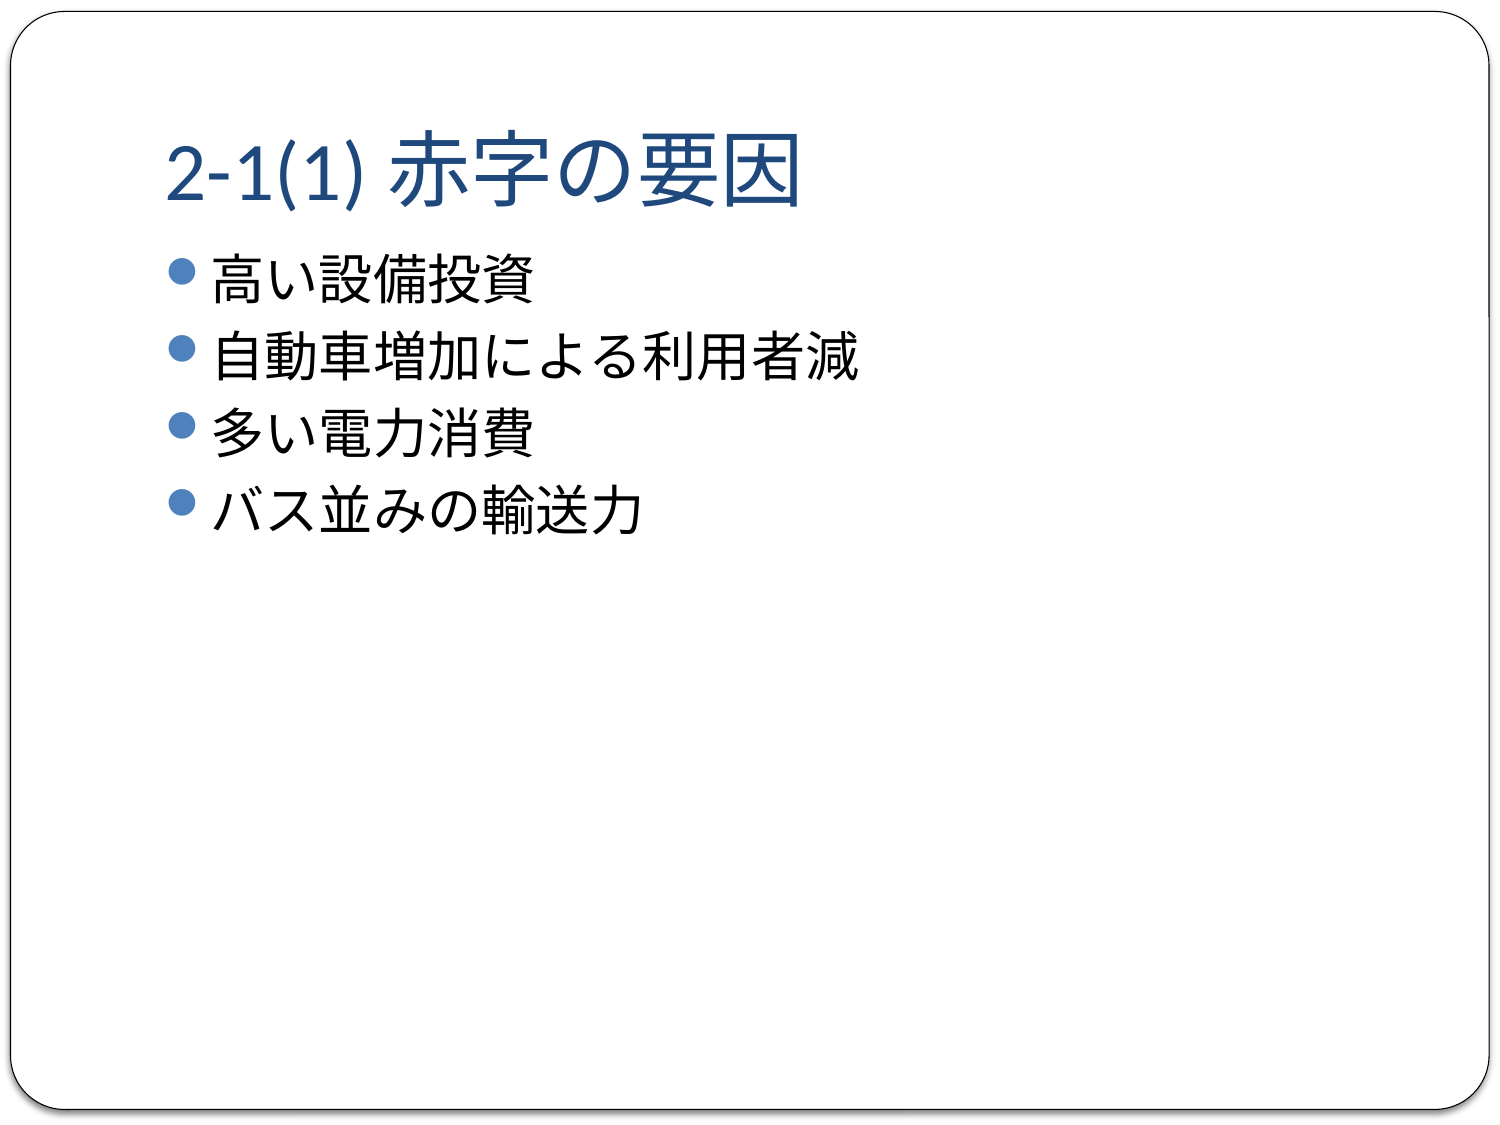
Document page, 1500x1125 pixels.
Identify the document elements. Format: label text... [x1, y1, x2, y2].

list 高い設備投資 自動車増加による利用者減 多い電力消費 バス並みの輸送力 [150, 237, 1425, 988]
title 2-1(1)赤字の要因 [150, 45, 1425, 233]
